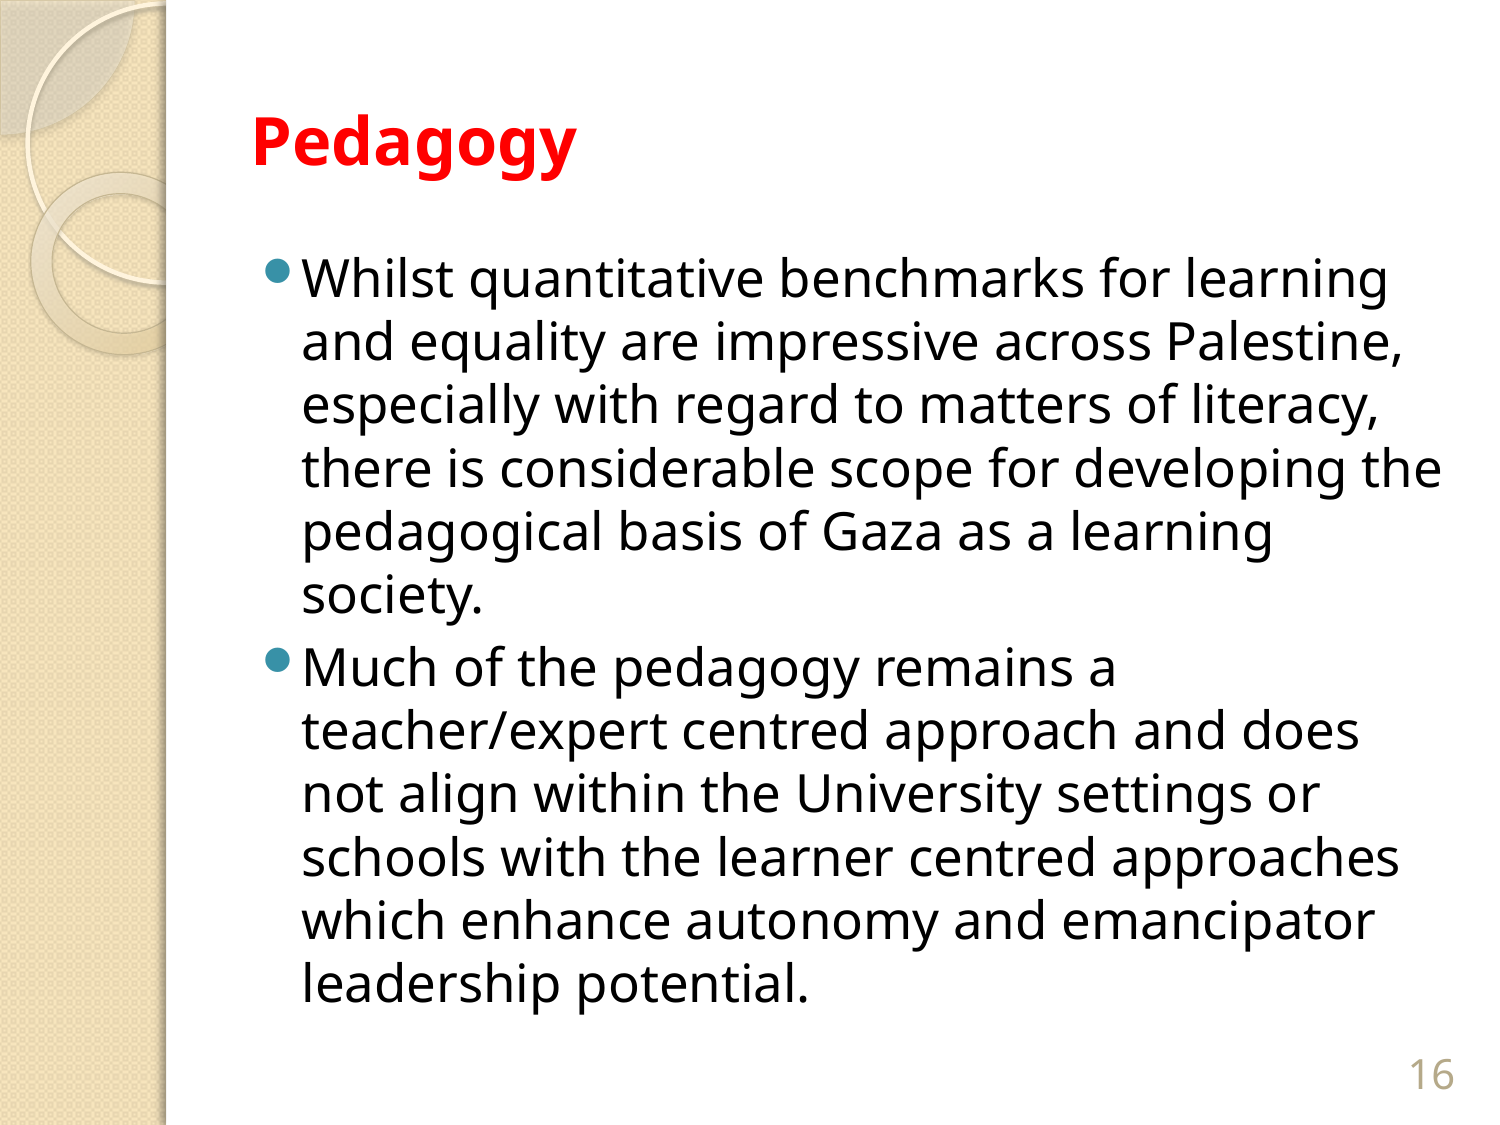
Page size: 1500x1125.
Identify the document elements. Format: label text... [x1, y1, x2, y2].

list Whilst quantitative benchmarks for learning and equality are impressive across Palestine, especially with regard to matters of literacy, there is considerable scope for developing the pedagogical basis of Gaza as a learning society. Much of the pedagogy remains a teacher/expert centred approach and does not align within the University settings or schools with the learner centred approaches which enhance autonomy and emancipator leadership potential. [235, 237, 1466, 1025]
slide_number 16 [1374, 1034, 1488, 1113]
title Pedagogy [235, 45, 1466, 233]
